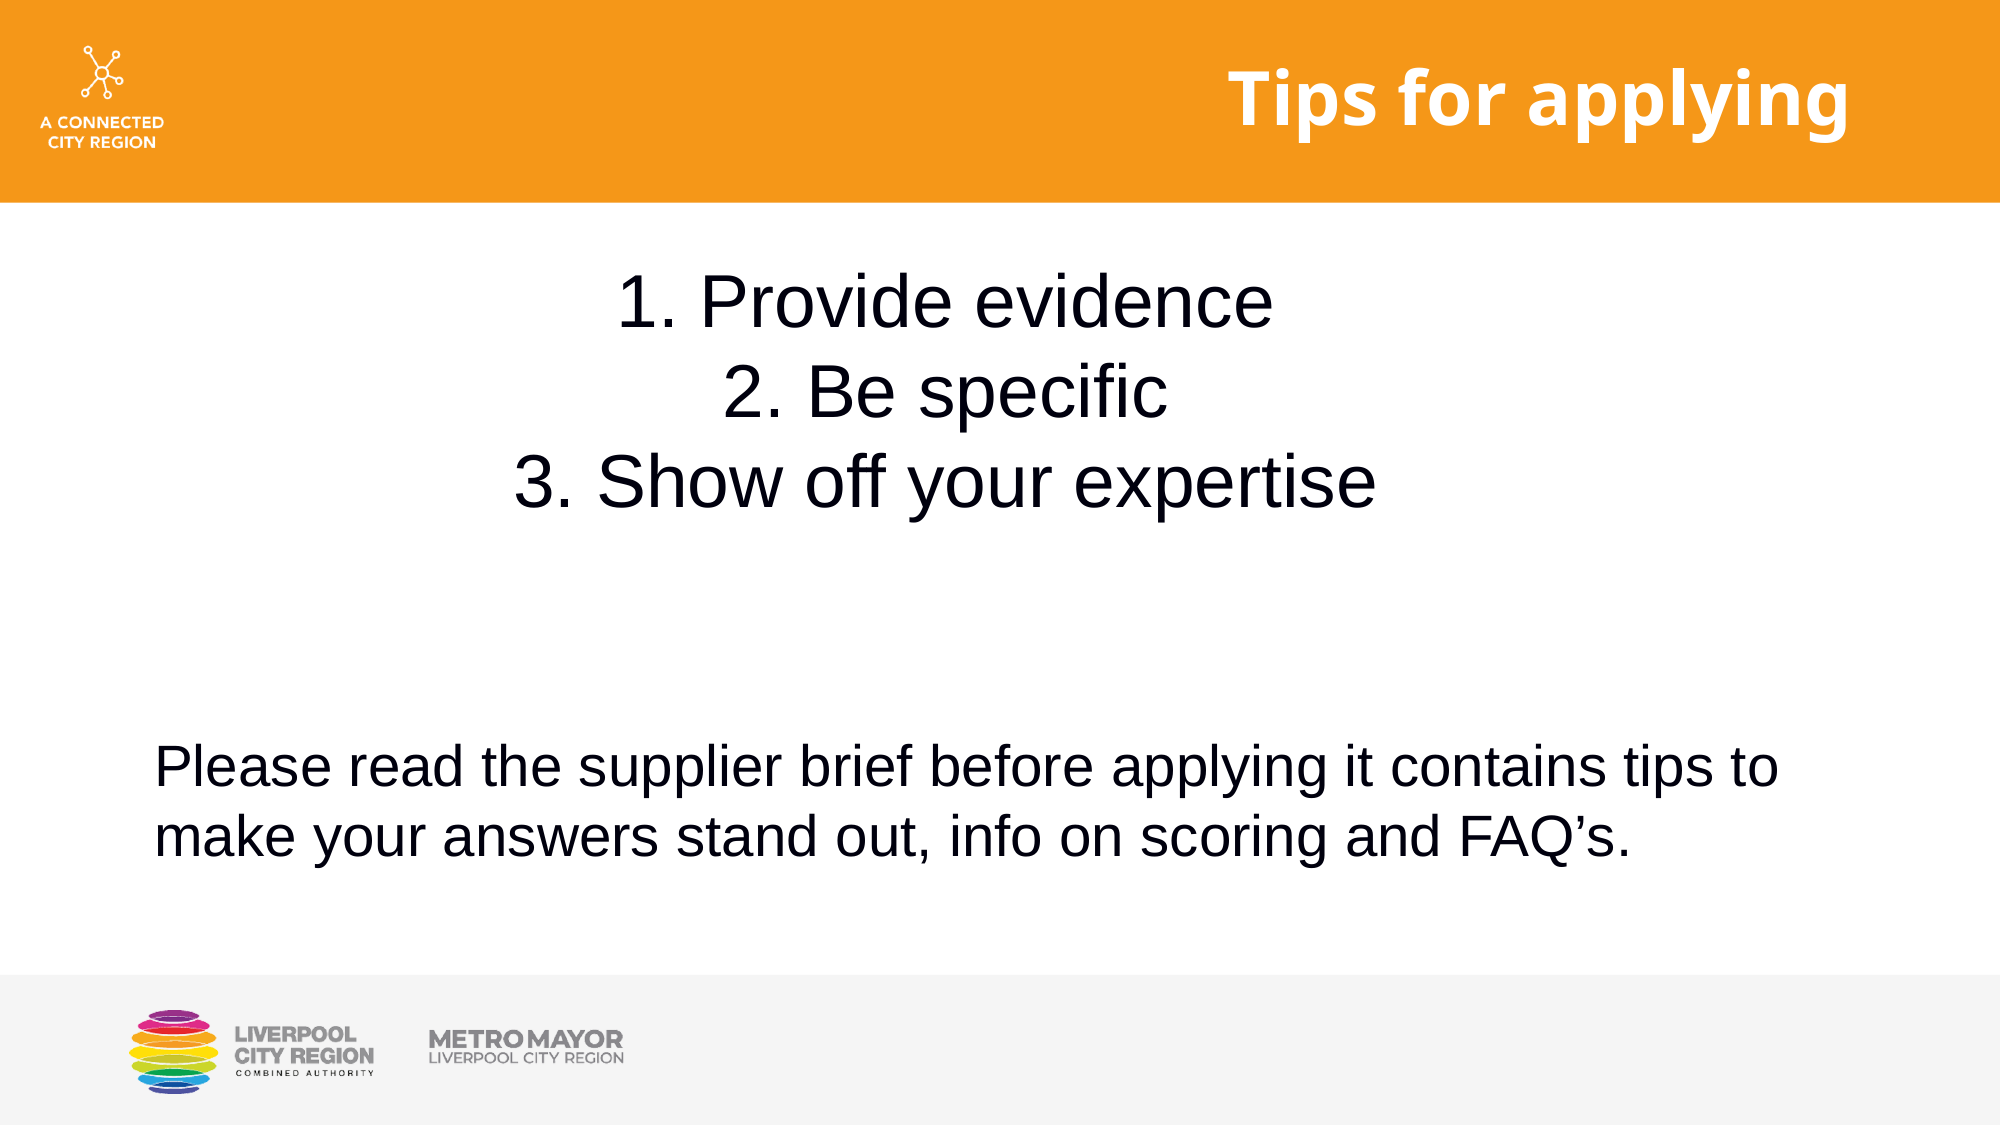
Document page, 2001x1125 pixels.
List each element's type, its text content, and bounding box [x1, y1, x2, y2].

text_box 1. Provide evidence 2. Be specific 3. Show off your expertise [445, 245, 1447, 575]
picture [129, 1010, 625, 1094]
text_box Please read the supplier brief before applying it contains tips to make your answers stand out, info on scoring and FAQ’s. [139, 720, 1861, 926]
picture [0, 0, 2000, 974]
title Tips for applying [196, 0, 1888, 203]
